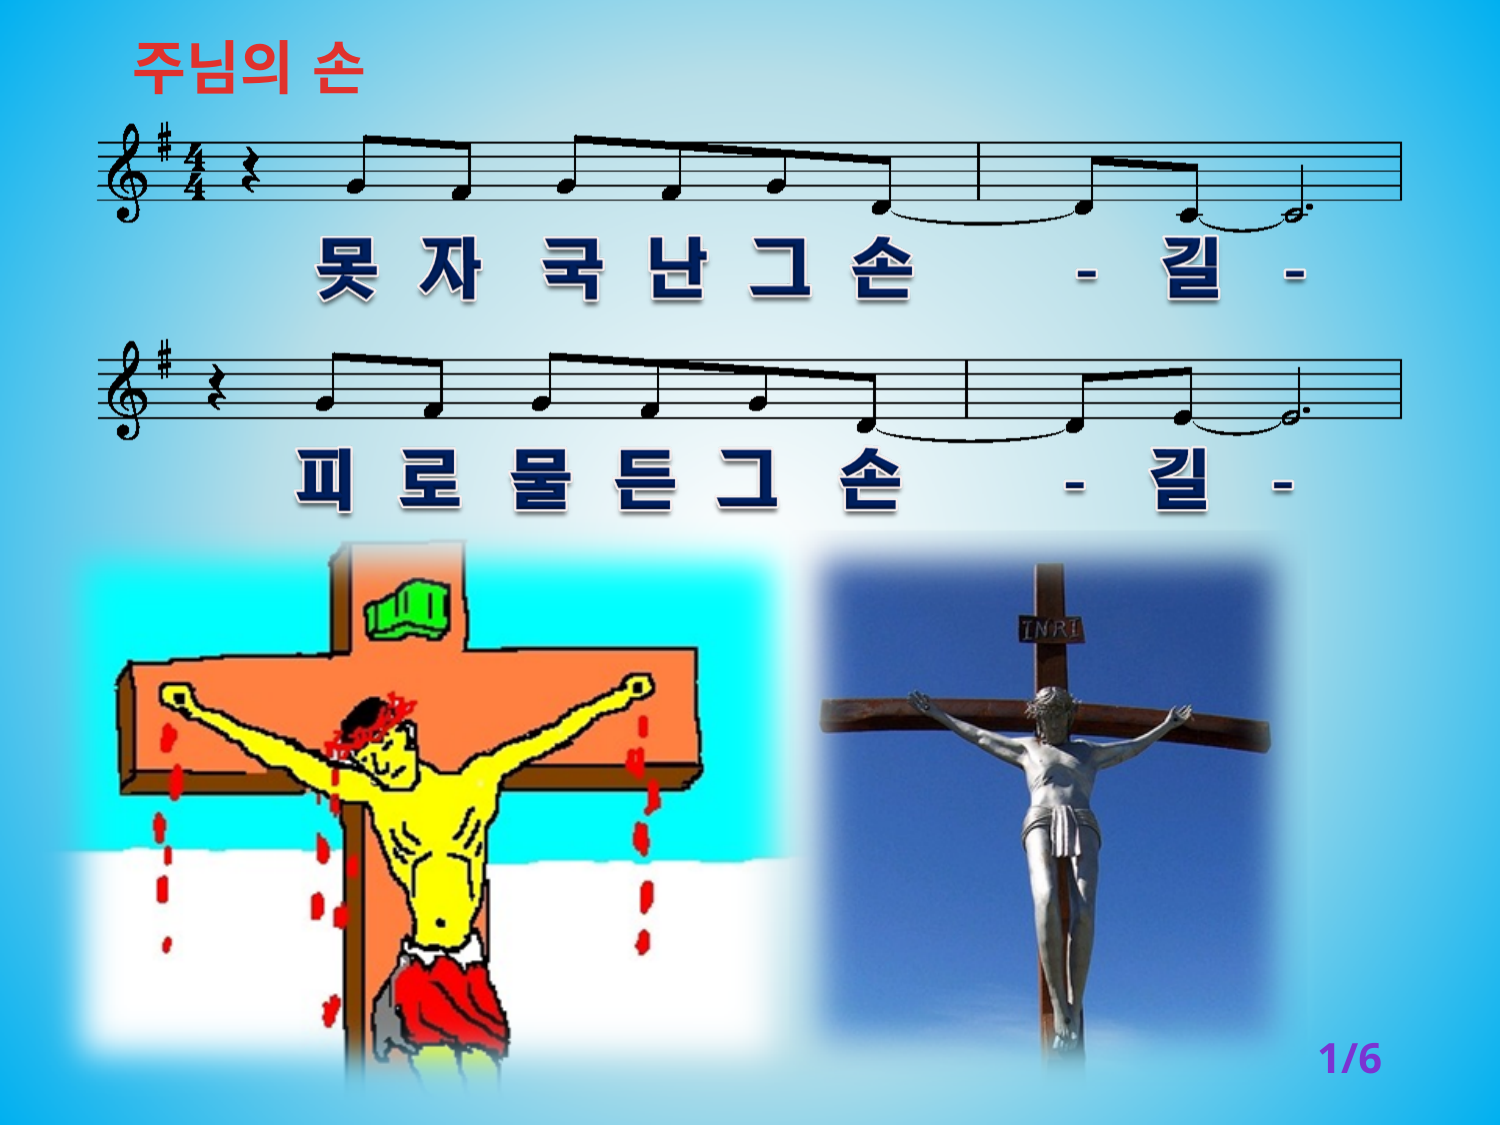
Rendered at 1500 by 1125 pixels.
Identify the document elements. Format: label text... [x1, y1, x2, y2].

text_box 1/6 [1301, 1024, 1398, 1090]
picture [0, 0, 1500, 1125]
text_box 주님의 손 [116, 23, 382, 92]
